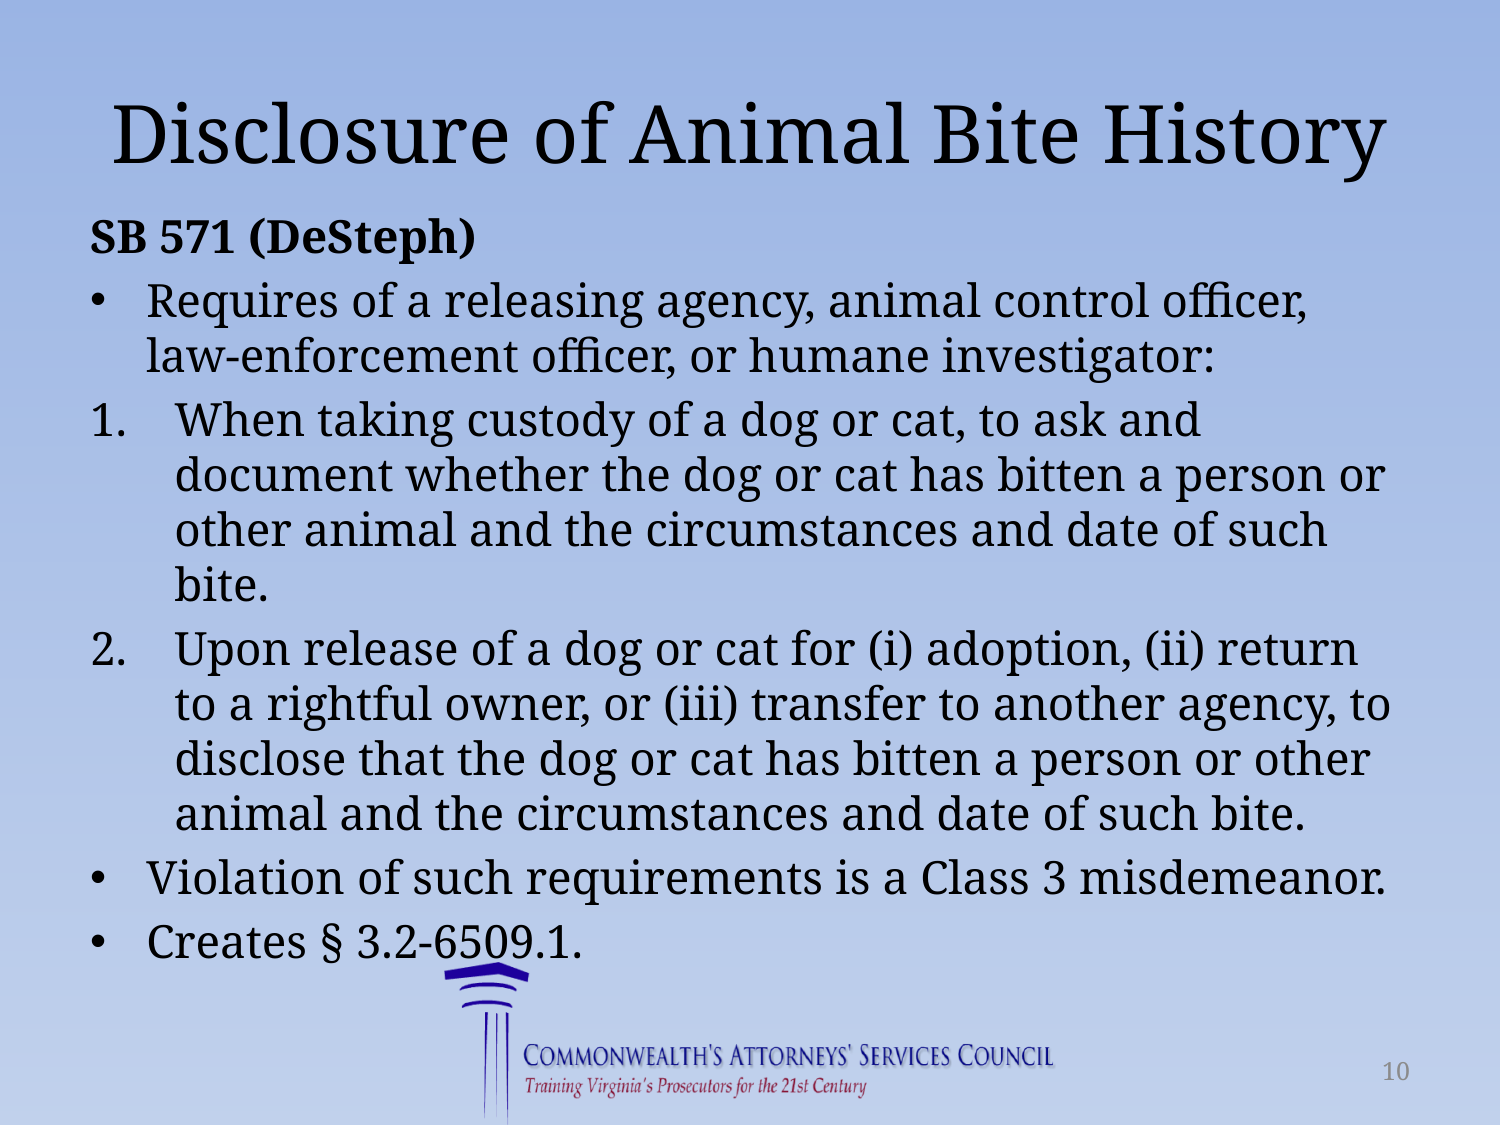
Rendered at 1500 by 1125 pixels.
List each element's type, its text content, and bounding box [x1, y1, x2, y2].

list SB 571 (DeSteph) Requires of a releasing agency, animal control officer, law-enforcement officer, or humane investigator: When taking custody of a dog or cat, to ask and document whether the dog or cat has bitten a person or other animal and the circumstances and date of such bite. Upon release of a dog or cat for (i) adoption, (ii) return to a rightful owner, or (iii) transfer to another agency, to disclose that the dog or cat has bitten a person or other animal and the circumstances and date of such bite. Violation of such requirements is a Class 3 misdemeanor. Creates § 3.2-6509.1. [75, 200, 1425, 975]
slide_number 10 [1074, 1042, 1425, 1103]
title Disclosure of Animal Bite History [75, 37, 1425, 200]
picture [444, 975, 1056, 1125]
